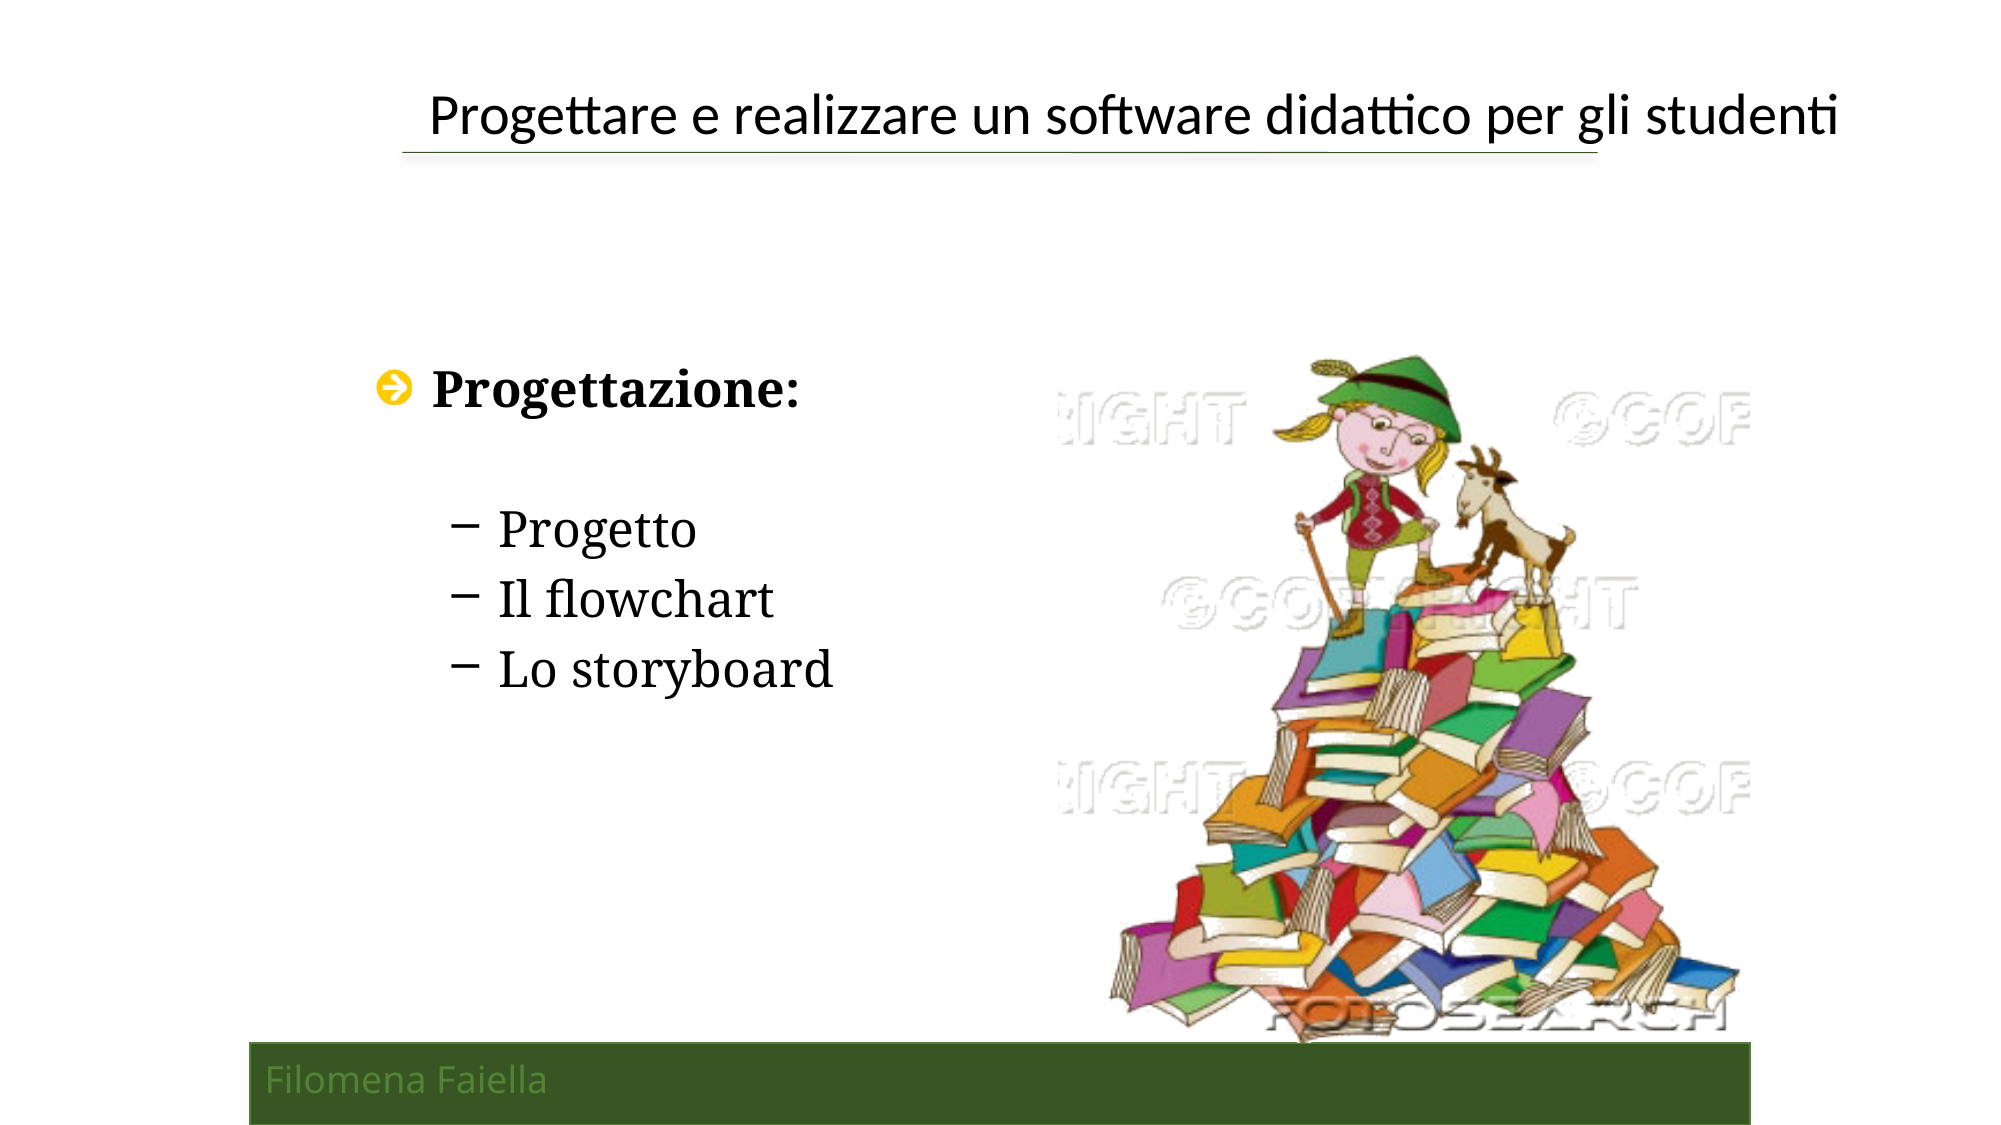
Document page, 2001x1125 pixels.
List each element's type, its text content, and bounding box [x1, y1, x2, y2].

text_box Progettazione: Progetto Il flowchart Lo storyboard [361, 349, 1686, 964]
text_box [249, 1042, 1750, 1125]
picture [376, 369, 412, 405]
picture [1058, 351, 1750, 1043]
text_box Progettare e realizzare un software didattico per gli studenti [415, 68, 1855, 154]
